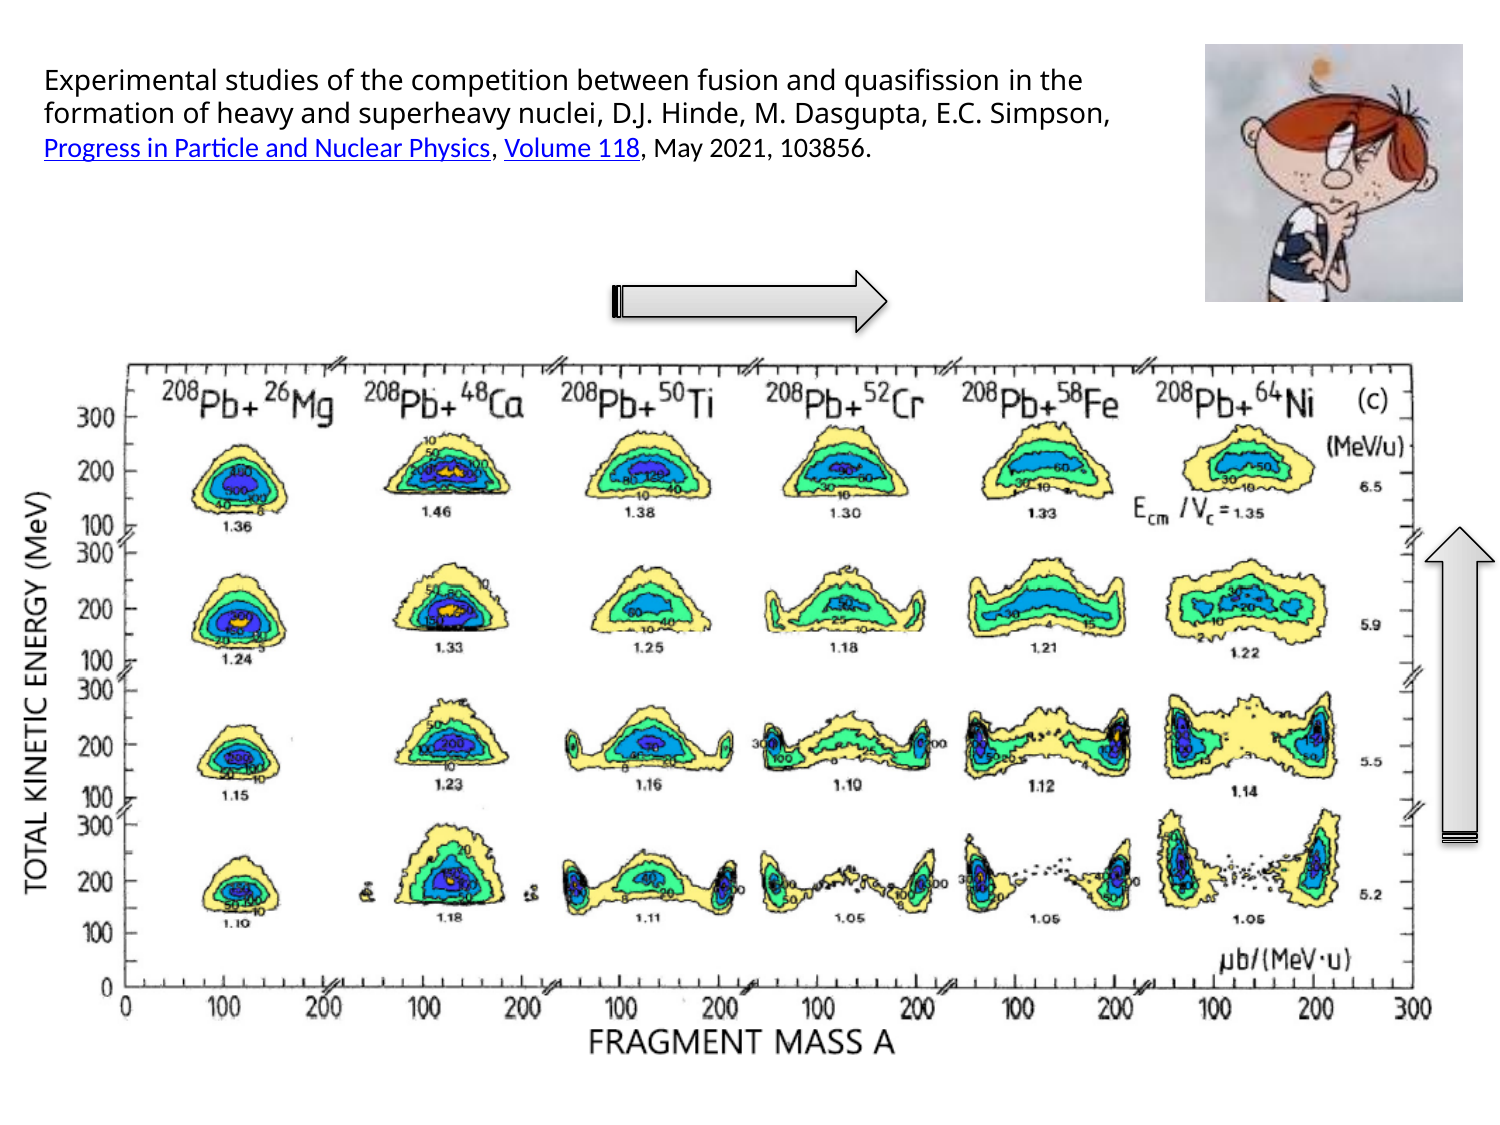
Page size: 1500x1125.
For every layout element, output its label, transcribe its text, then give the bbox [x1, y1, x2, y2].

text_box [1465, 531, 1496, 839]
text_box [612, 269, 888, 333]
text_box Experimental studies of the competition between fusion and quasifission in the formation of heavy and superheavy nuclei, D.J. Hinde, M. Dasgupta, E.C. Simpson, Progress in Particle and Nuclear Physics, Volume 118, May 2021, 103856. [29, 54, 1166, 205]
picture [1205, 44, 1463, 302]
picture [0, 347, 1460, 1083]
